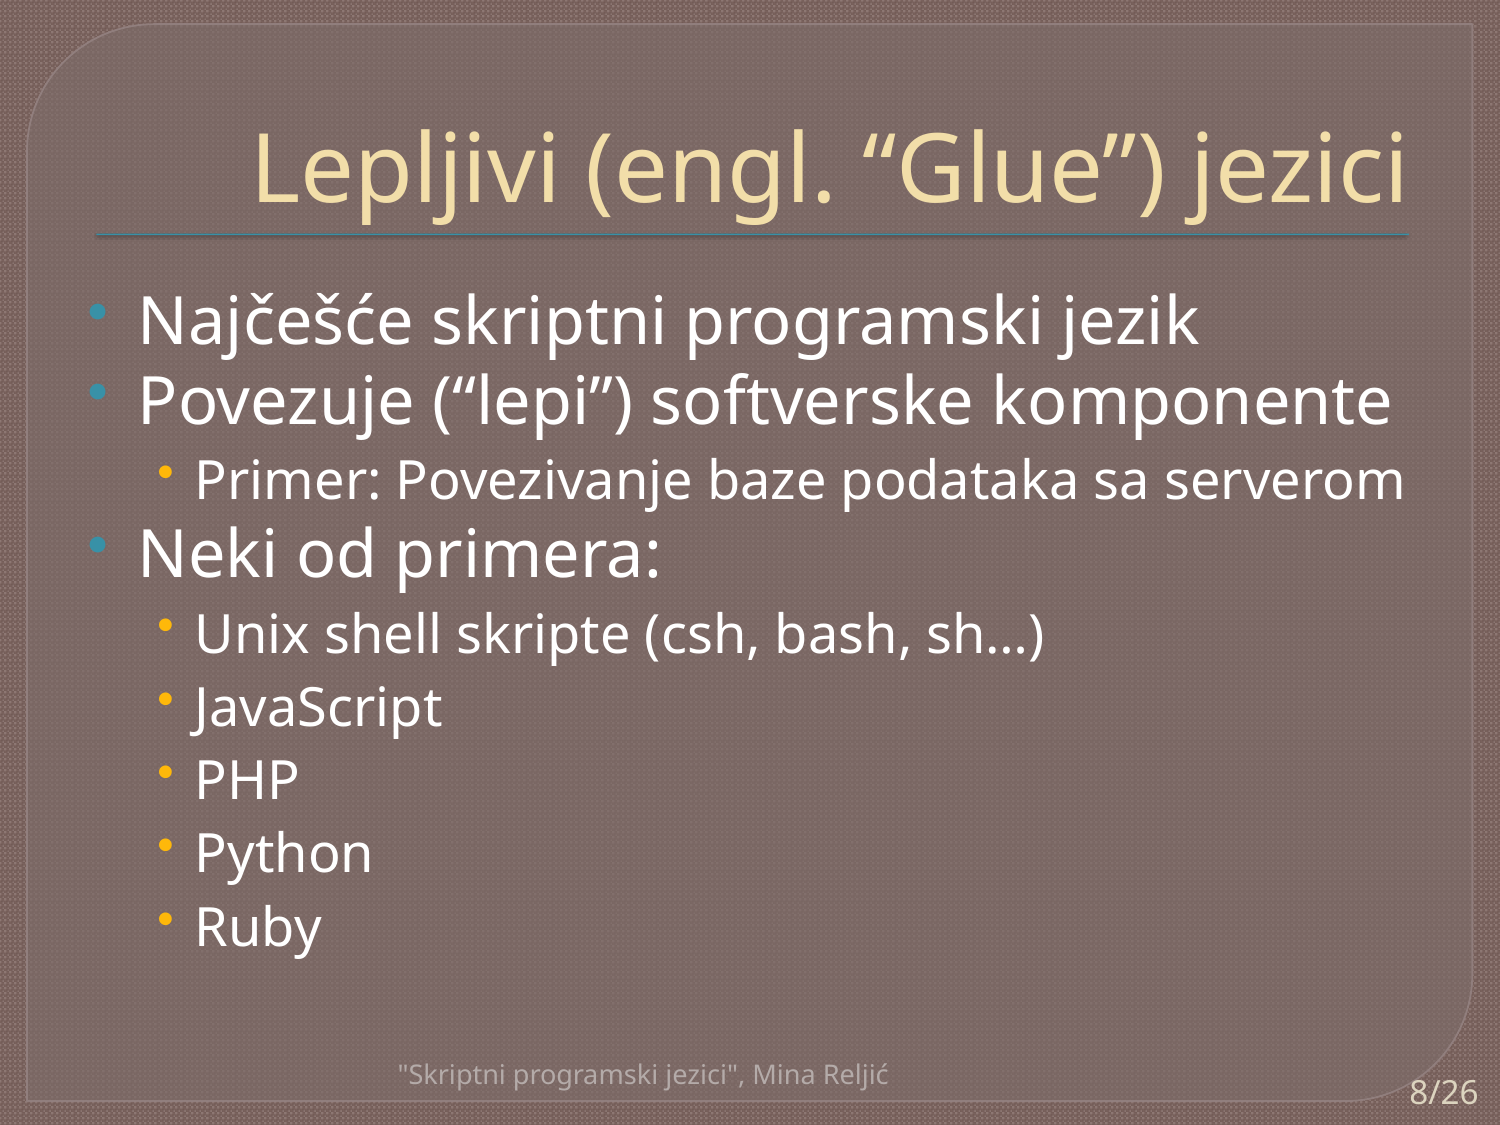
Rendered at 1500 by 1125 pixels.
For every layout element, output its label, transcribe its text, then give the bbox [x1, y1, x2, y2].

footer "Skriptni programski jezici", Mina Reljić [212, 1050, 904, 1095]
list Najčešće skriptni programski jezik Povezuje (“lepi”) softverske komponente Primer: Povezivanje baze podataka sa serverom Neki od primera: Unix shell skripte (csh, bash, sh…) JavaScript PHP Python Ruby [75, 270, 1425, 1013]
title Lepljivi (engl. “Glue”) jezici [75, 41, 1425, 230]
slide_number 8/26 [1362, 1062, 1494, 1125]
